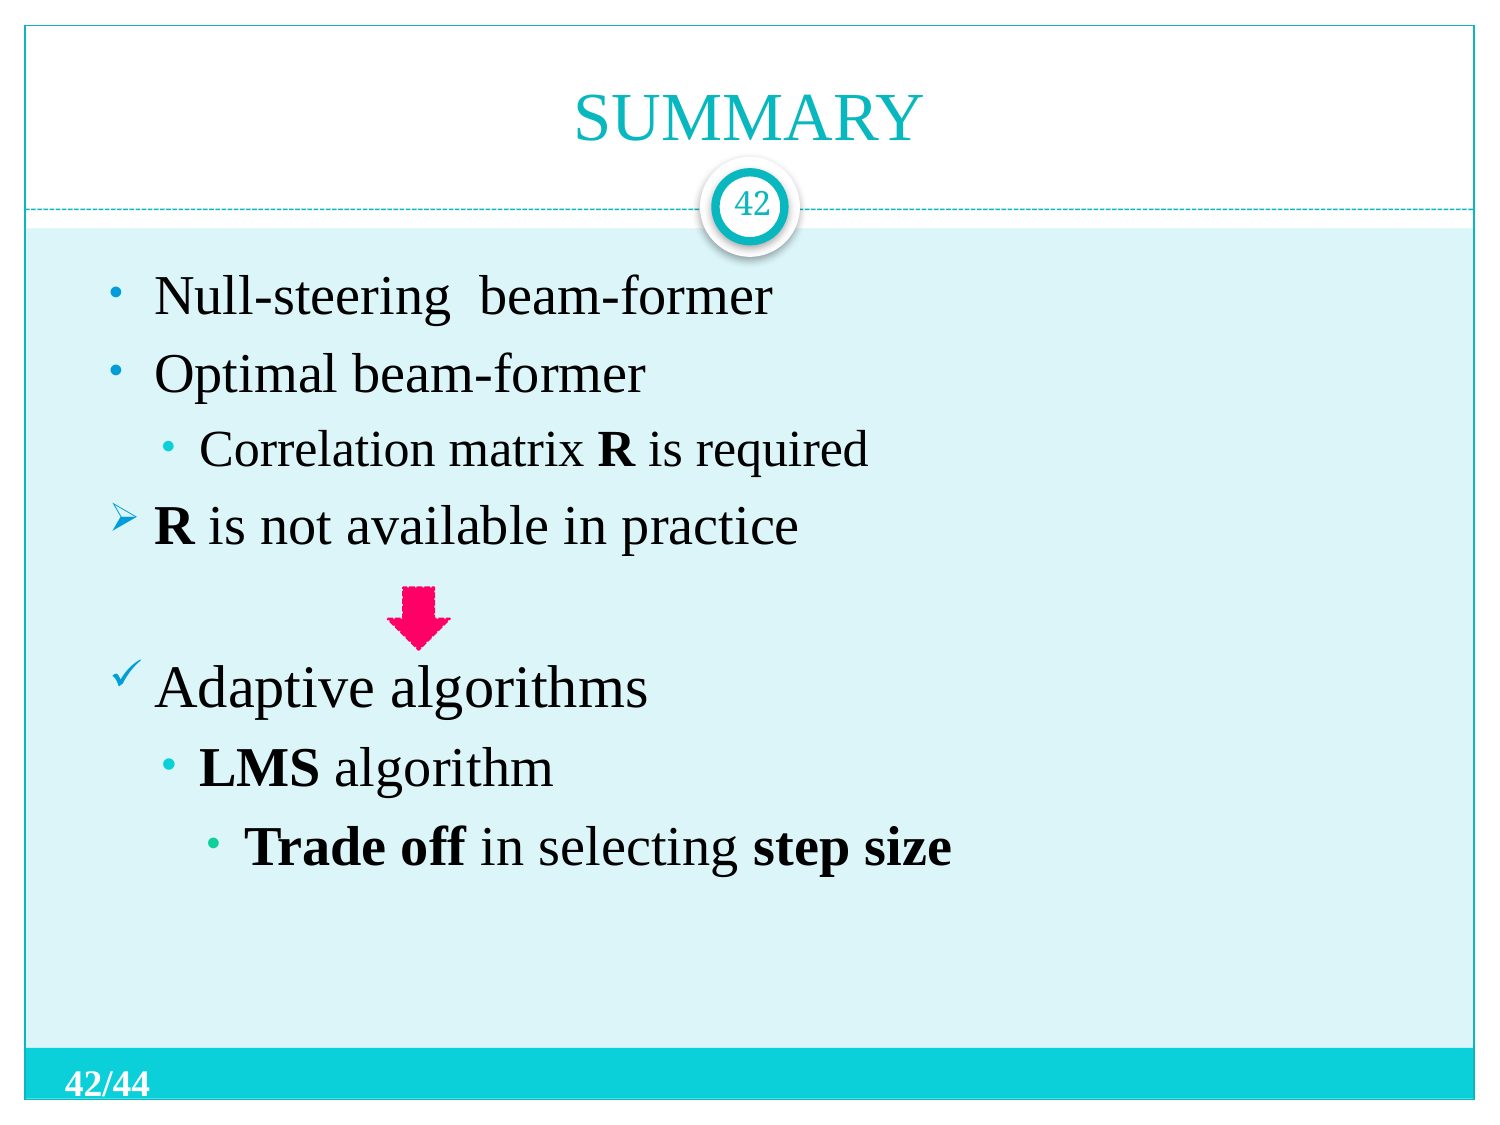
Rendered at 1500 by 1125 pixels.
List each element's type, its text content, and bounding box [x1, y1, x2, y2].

list Null-steering beam-former Optimal beam-former Correlation matrix R is required R is not available in practice Adaptive algorithms LMS algorithm Trade off in selecting step size [49, 250, 1445, 1125]
footer 42/44 [50, 1051, 638, 1112]
text_box [386, 586, 451, 651]
title SUMMARY [49, 37, 1450, 162]
slide_number 42 [715, 168, 791, 241]
